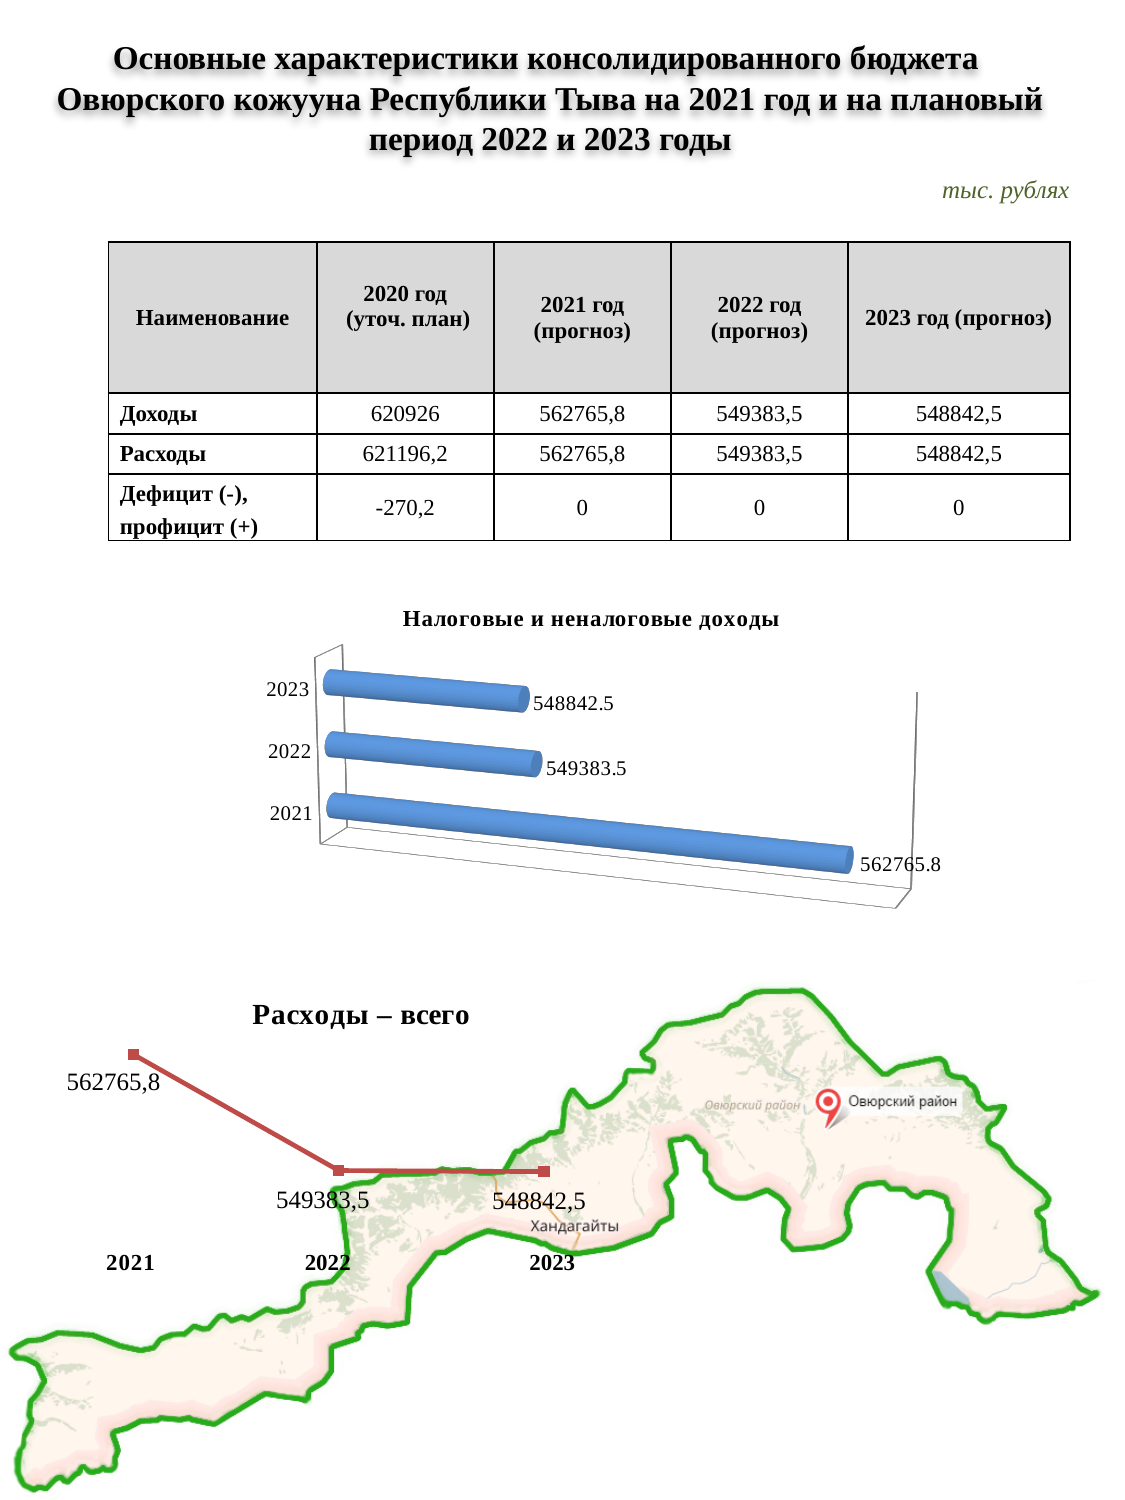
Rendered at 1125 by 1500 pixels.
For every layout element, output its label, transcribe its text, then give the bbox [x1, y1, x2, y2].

table_cell 562765,8 [495, 394, 670, 433]
text_box Основные характеристики консолидированного бюджета Овюрского кожууна Республики Тыва на 2021 год и на плановый период 2022 и 2023 годы [30, 29, 1071, 164]
table_cell 562765,8 [495, 435, 670, 473]
text_box тыс. рублях [927, 165, 1085, 211]
table_header 2023 год (прогноз) [849, 243, 1069, 392]
table_cell 621196,2 [318, 435, 493, 473]
table_cell профицит (+) [109, 513, 316, 540]
picture [0, 980, 1106, 1500]
table_cell 0 [849, 475, 1069, 540]
table_header 2021 год (прогноз) [495, 243, 670, 392]
table_cell 548842,5 [849, 394, 1069, 433]
table_header Наименование [109, 243, 316, 392]
table_cell 620926 [318, 394, 493, 433]
table_header 2020 год (уточ. план) [318, 243, 493, 392]
table_header 2022 год (прогноз) [672, 243, 847, 392]
table_cell -270,2 [318, 475, 493, 540]
table_cell Доходы [109, 394, 316, 433]
table_cell 549383,5 [672, 394, 847, 433]
chart [30, 974, 693, 1306]
table_cell 549383,5 [672, 435, 847, 473]
chart [219, 584, 965, 916]
table_cell 0 [495, 475, 670, 540]
table_cell Дефицит (-), [109, 475, 316, 513]
table_cell 548842,5 [849, 435, 1069, 473]
table_cell Расходы [109, 435, 316, 473]
table_cell 0 [672, 475, 847, 540]
